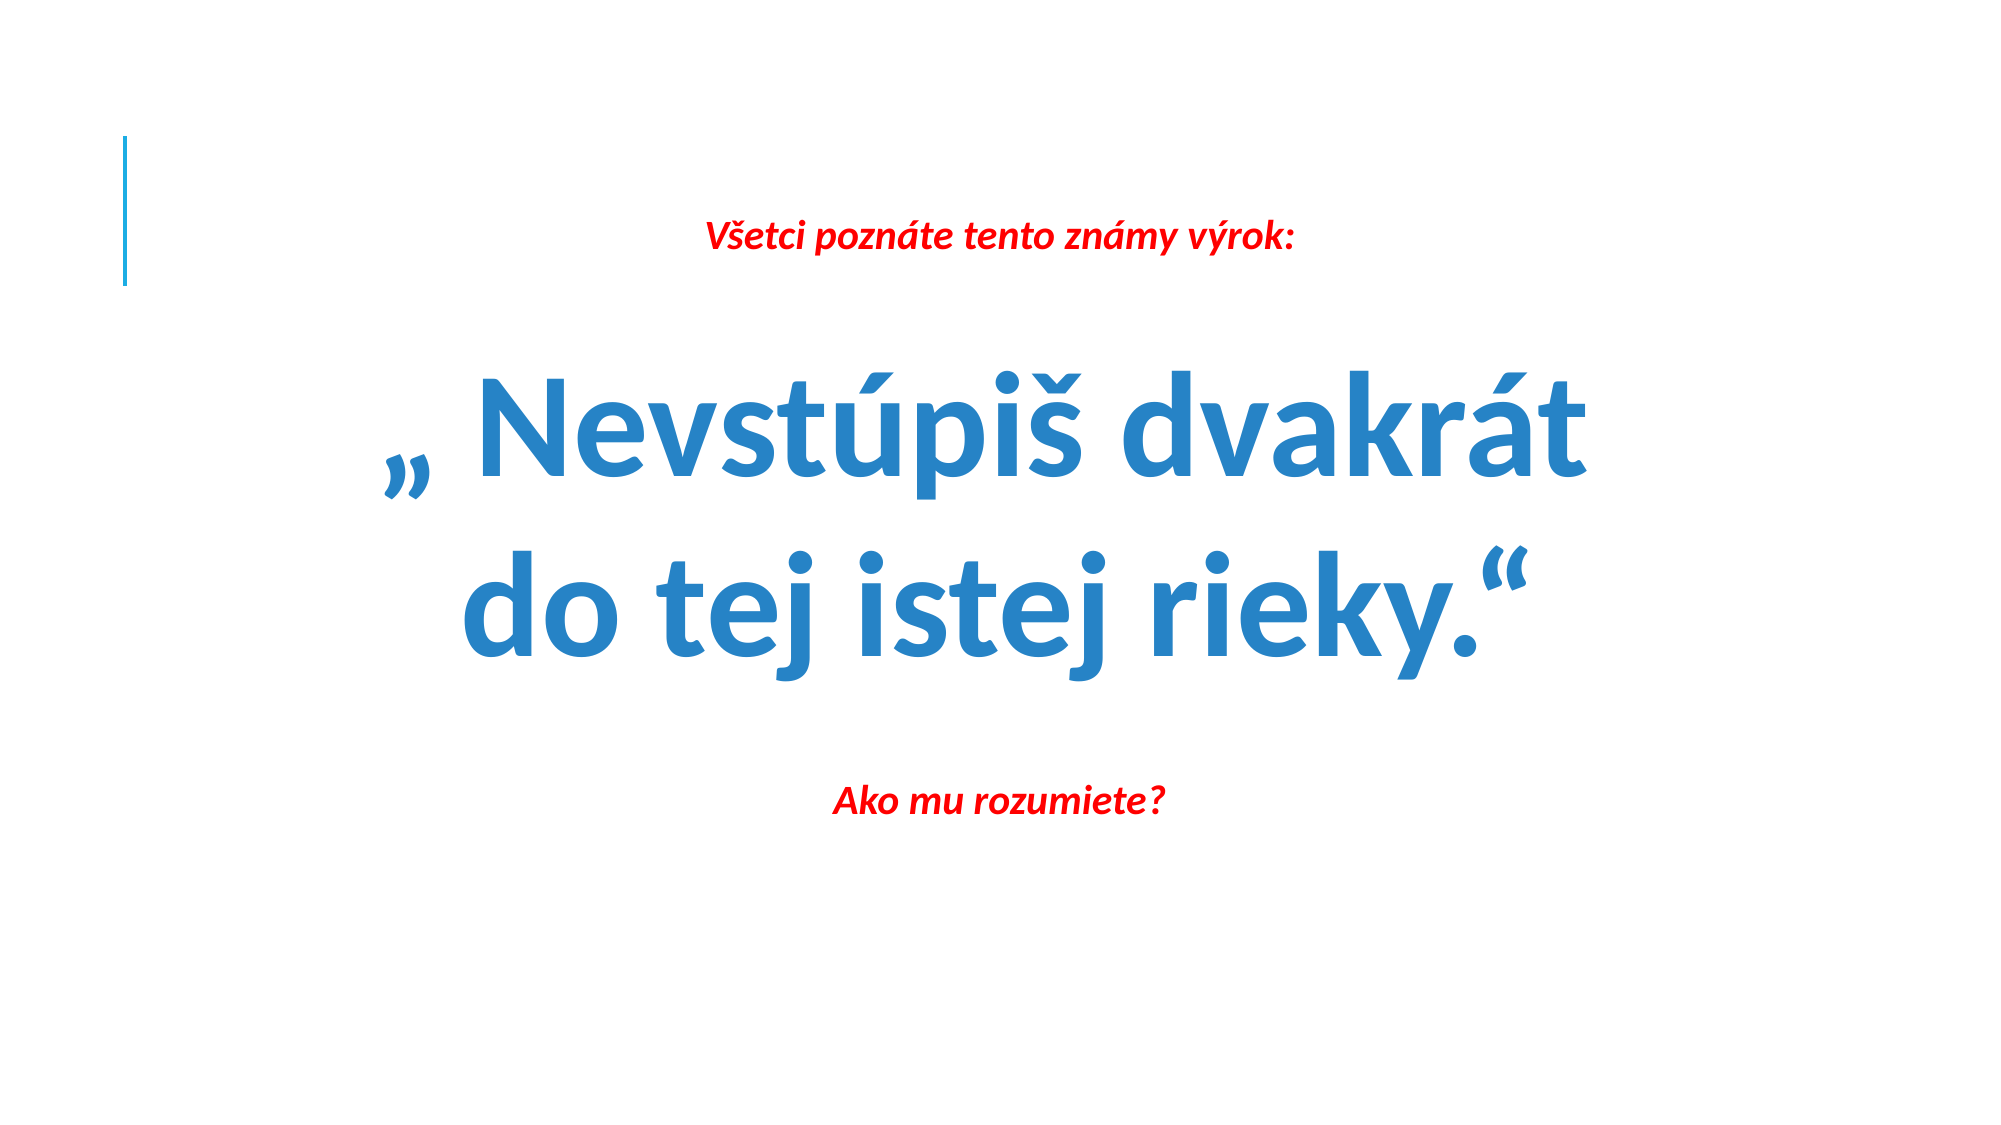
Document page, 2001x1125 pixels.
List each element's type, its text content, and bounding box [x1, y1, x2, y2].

text_box Všetci poznáte tento známy výrok: [0, 174, 2000, 291]
text_box Ako mu rozumiete? [0, 739, 2000, 856]
text_box „ Nevstúpiš dvakrát do tej istej rieky.“ [149, 385, 1850, 627]
